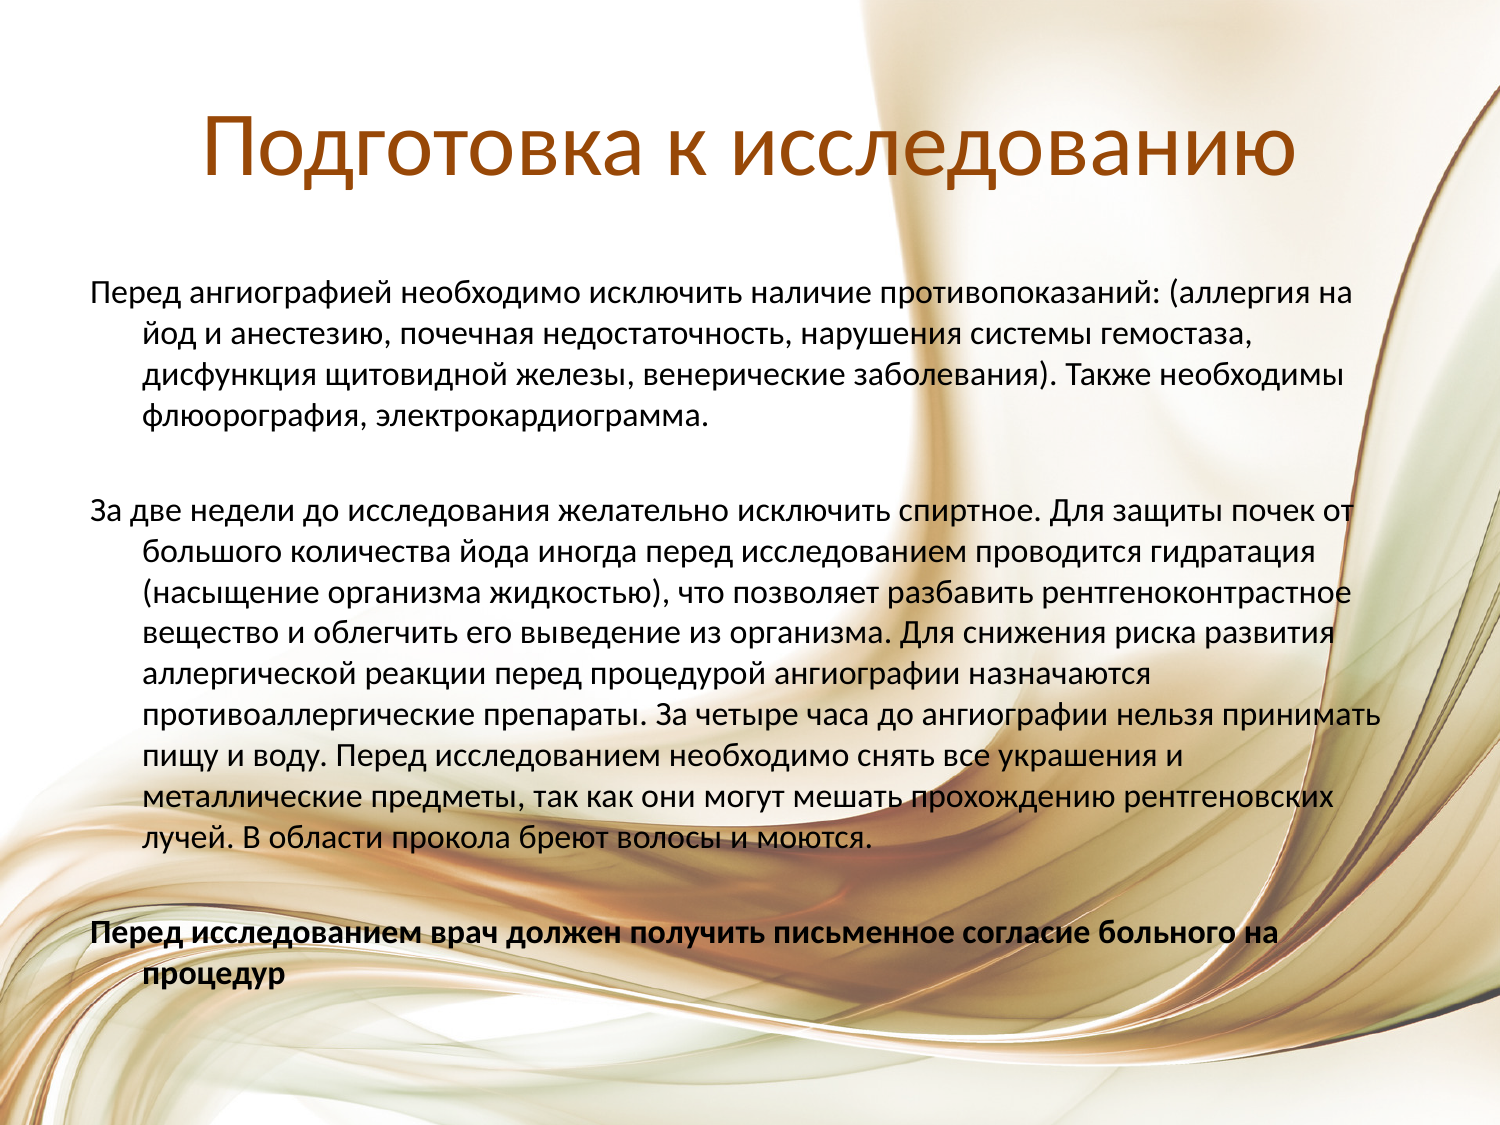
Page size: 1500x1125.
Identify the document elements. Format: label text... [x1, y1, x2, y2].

title Подготовка к исследованию [75, 45, 1425, 233]
list Перед ангиографией необходимо исключить наличие противопоказаний: (аллергия на йод и анестезию, почечная недостаточность, нарушения системы гемостаза, дисфункция щитовидной железы, венерические заболевания). Также необходимы флюорография, электрокардиограмма. За две недели до исследования желательно исключить спиртное. Для защиты почек от большого количества йода иногда перед исследованием проводится гидратация (насыщение организма жидкостью), что позволяет разбавить рентгеноконтрастное вещество и облегчить его выведение из организма. Для снижения риска развития аллергической реакции перед процедурой ангиографии назначаются противоаллергические препараты. За четыре часа до ангиографии нельзя принимать пищу и воду. Перед исследованием необходимо снять все украшения и металлические предметы, так как они могут мешать прохождению рентгеновских лучей. В области прокола бреют волосы и моются. Перед исследованием врач должен получить письменное согласие больного на процедур [75, 262, 1425, 1005]
